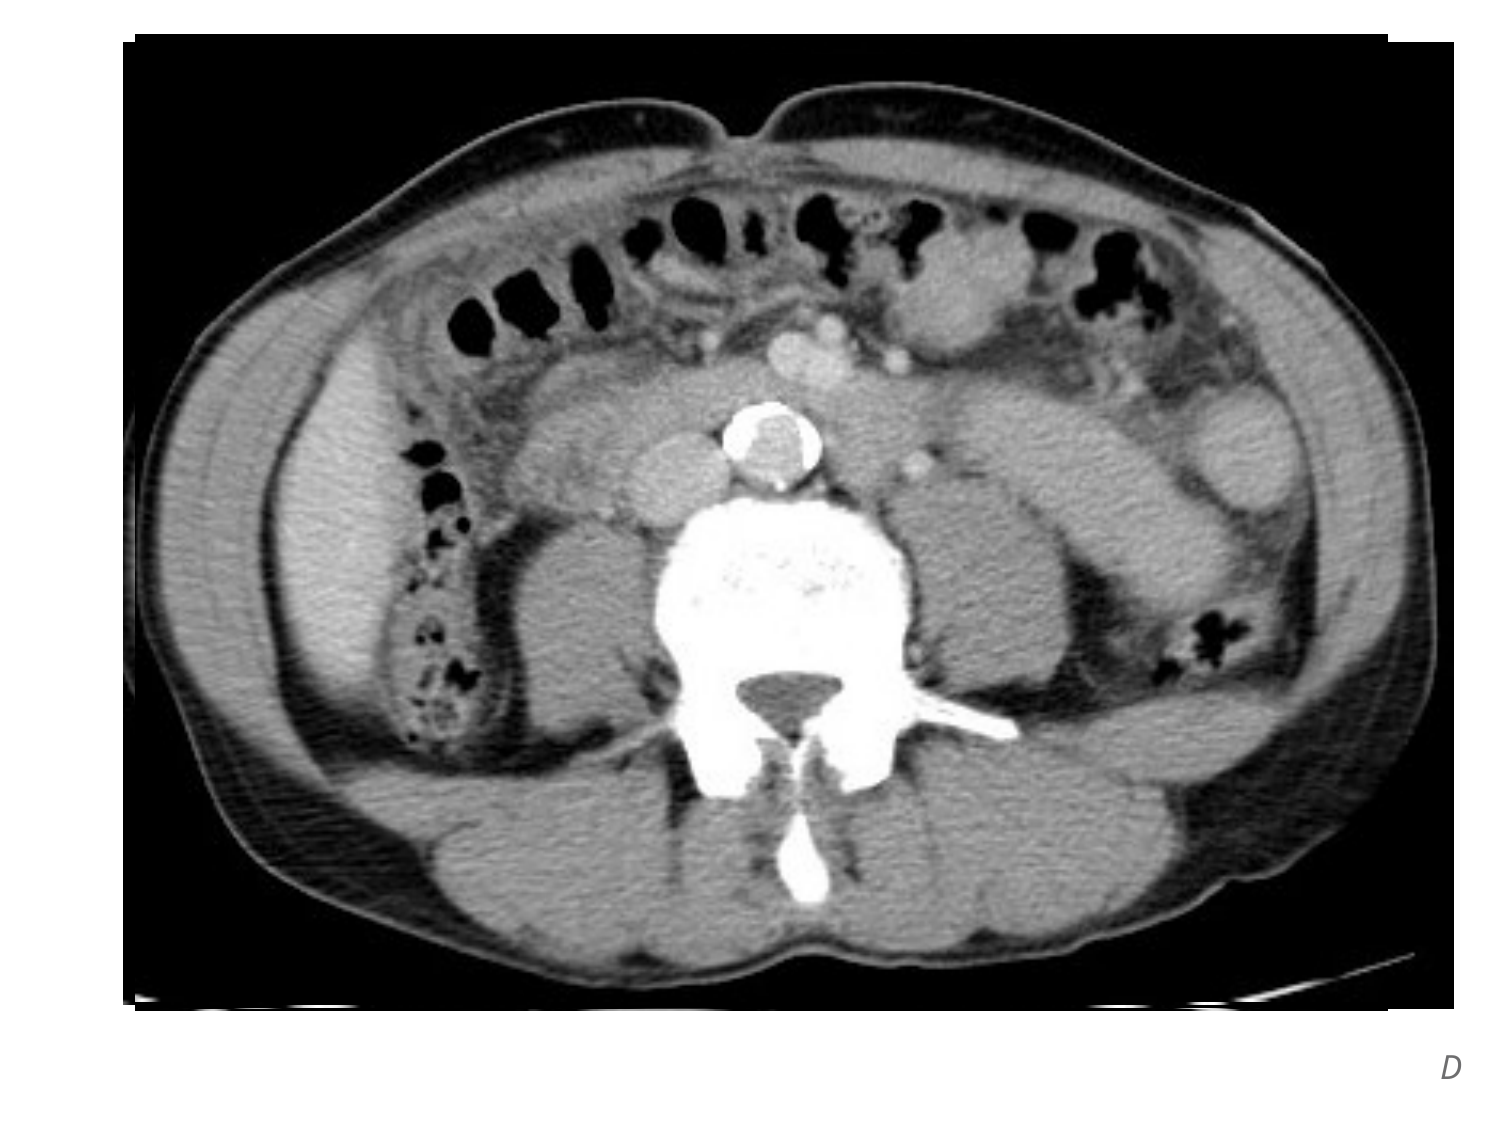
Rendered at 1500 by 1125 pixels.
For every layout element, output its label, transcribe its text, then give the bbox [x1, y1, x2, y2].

text_box D [1425, 1038, 1478, 1094]
picture [123, 33, 1454, 1012]
